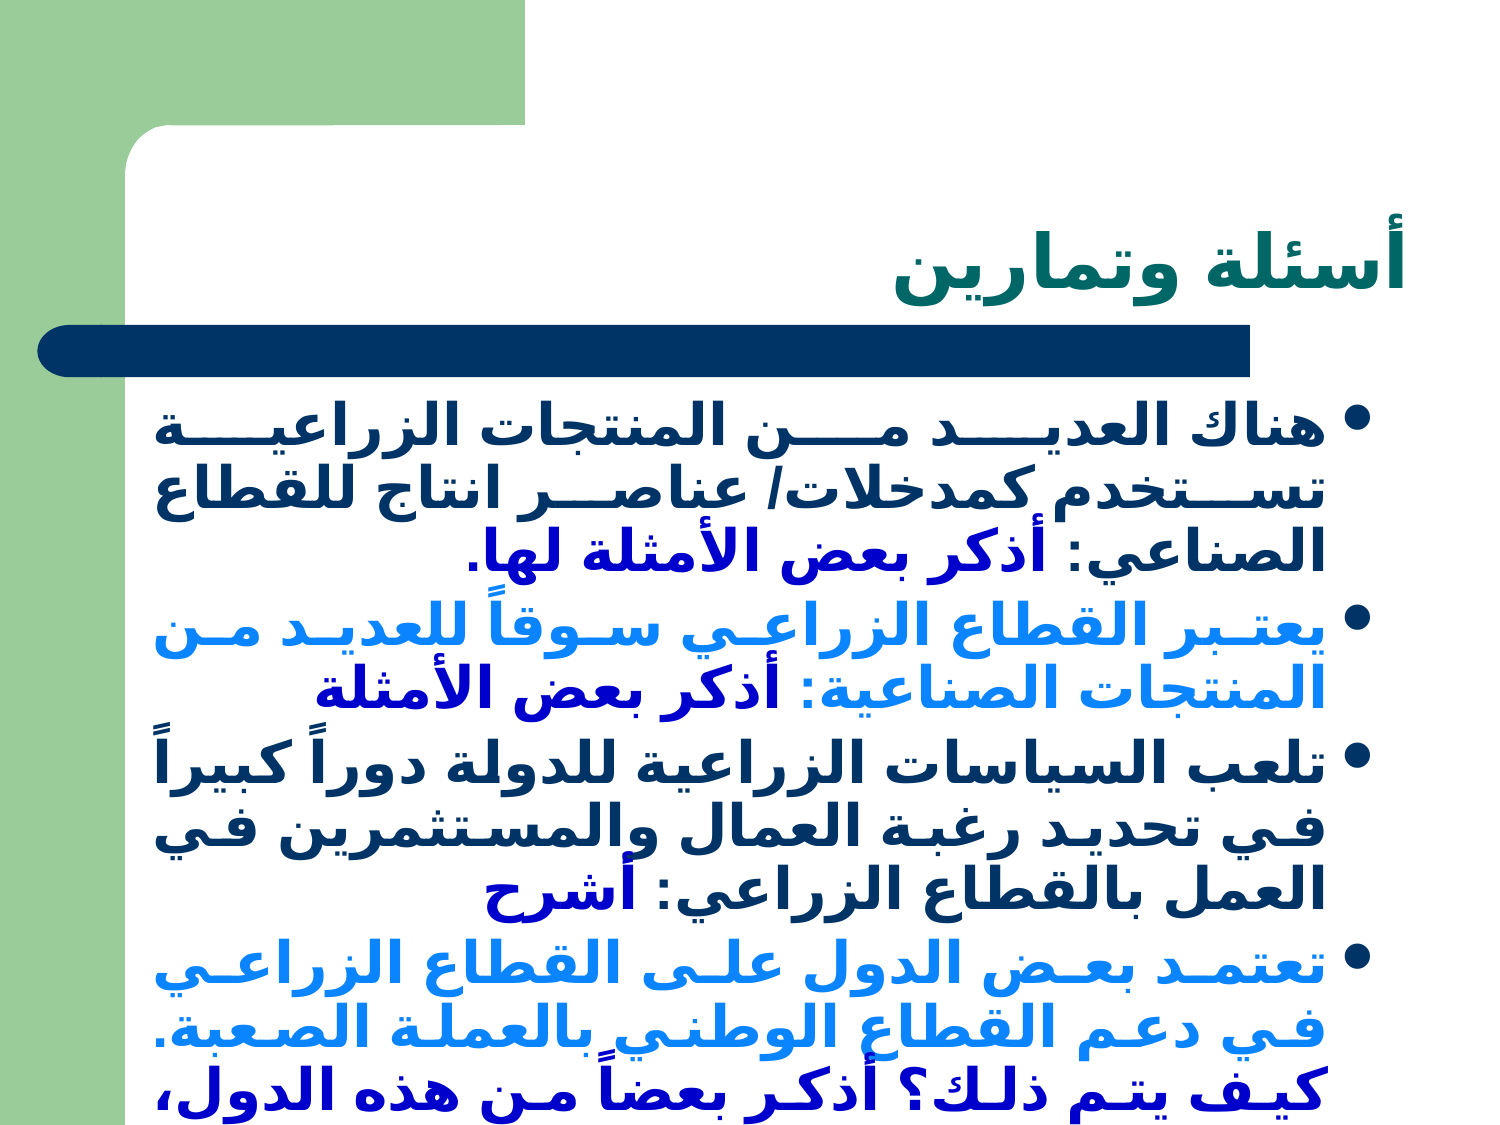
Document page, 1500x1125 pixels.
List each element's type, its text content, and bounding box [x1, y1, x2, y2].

title أسئلة وتمارين [124, 124, 1426, 313]
list هناك العديد من المنتجات الزراعية تستخدم كمدخلات/ عناصر انتاج للقطاع الصناعي: أذكر بعض الأمثلة لها. يعتبر القطاع الزراعي سوقاً للعديد من المنتجات الصناعية: أذكر بعض الأمثلة تلعب السياسات الزراعية للدولة دوراً كبيراً في تحديد رغبة العمال والمستثمرين في العمل بالقطاع الزراعي: أشرح تعتمد بعض الدول على القطاع الزراعي في دعم القطاع الوطني بالعملة الصعبة. كيف يتم ذلك؟ أذكر بعضاً من هذه الدول، مع الشرح. [137, 387, 1400, 1036]
